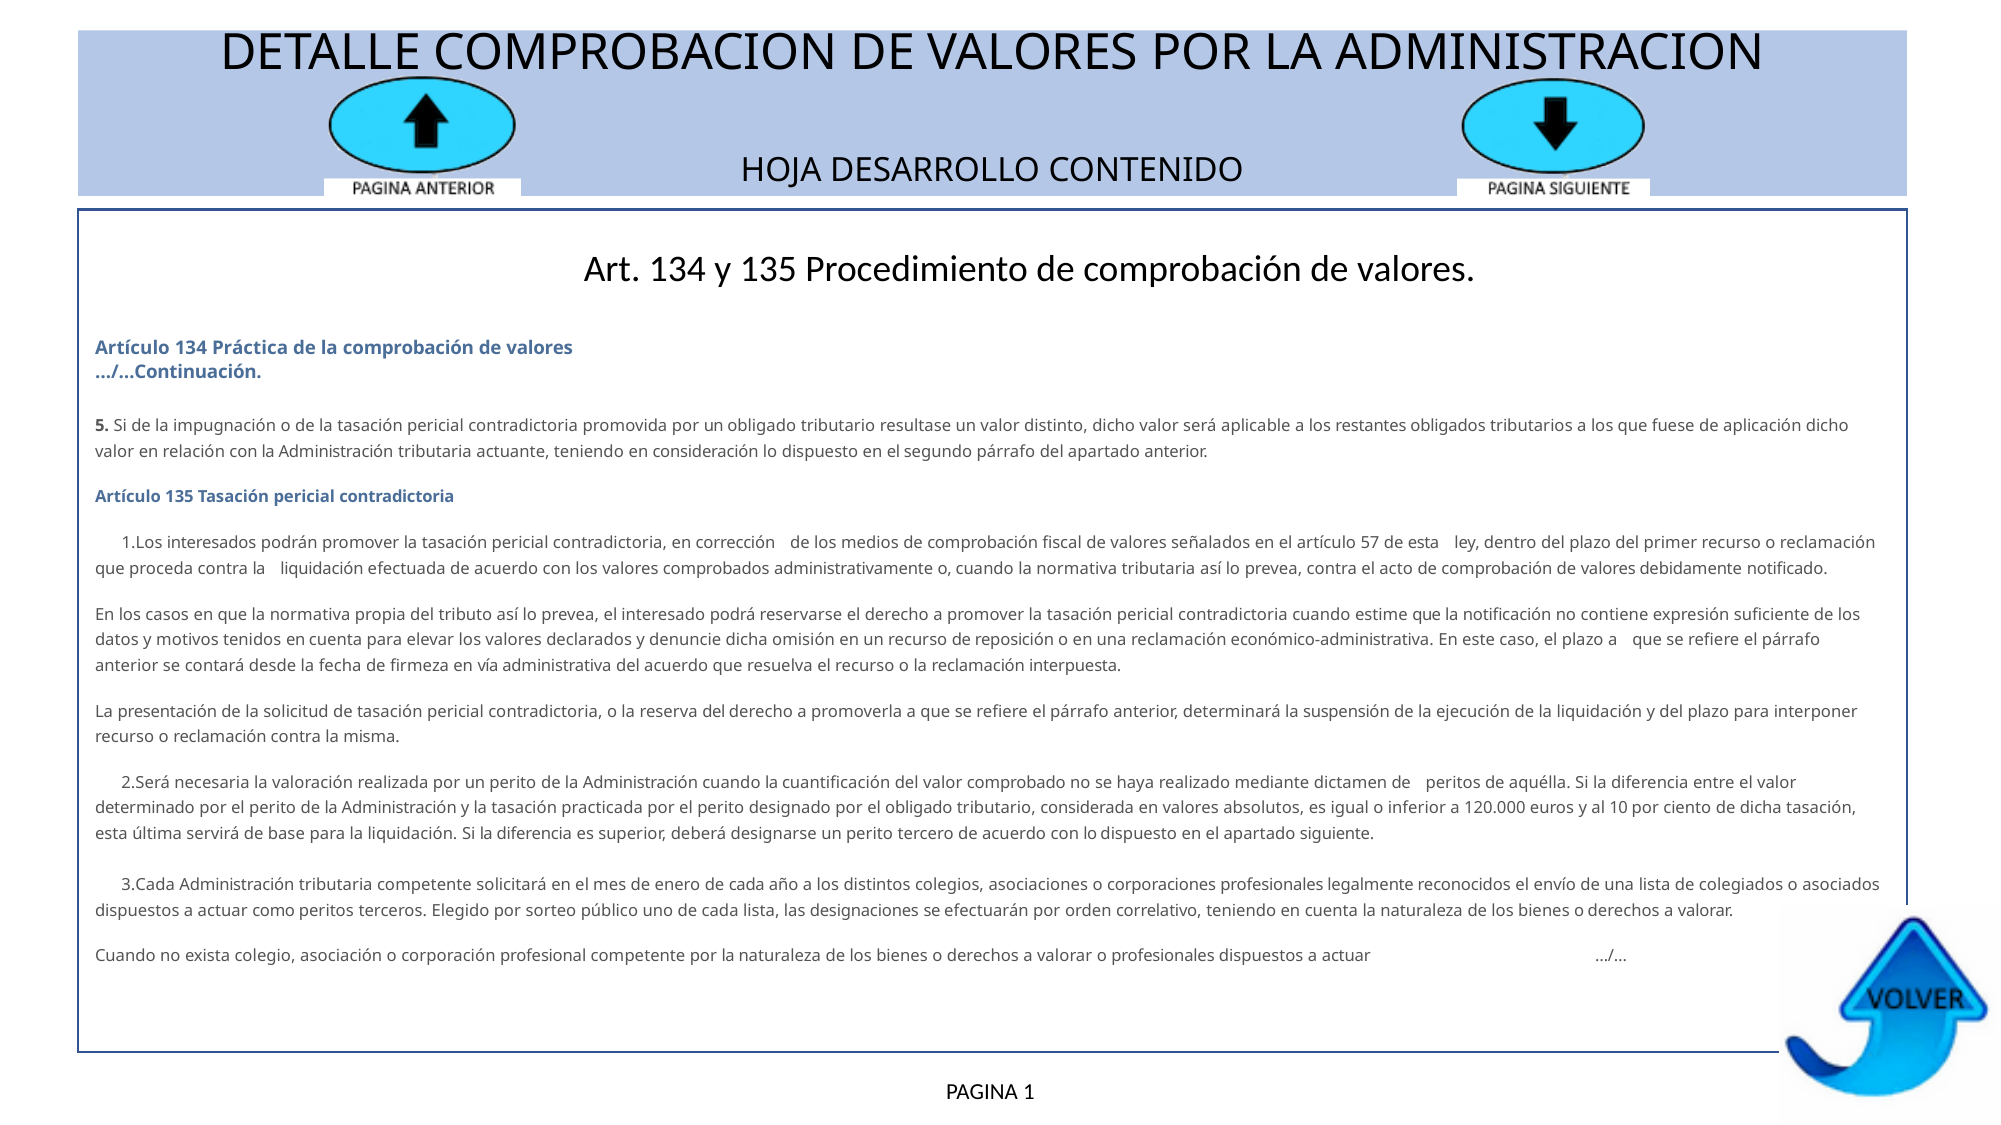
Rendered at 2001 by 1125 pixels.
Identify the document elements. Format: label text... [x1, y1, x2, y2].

text_box PAGINA 1 [931, 1069, 1050, 1112]
picture [1457, 72, 1650, 196]
title DETALLE COMPROBACION DE VALORES POR LA ADMINISTRACION HOJA DESARROLLO CONTENIDO [78, 30, 1907, 196]
picture [324, 70, 521, 196]
text_box [77, 208, 1908, 1053]
text_box Art. 134 y 135 Procedimiento de comprobación de valores. Artículo 134 Práctica de la comprobación de valores …/…Continuación. 5. Si de la impugnación o de la tasación pericial contradictoria promovida por un obligado tributario resultase un valor distinto, dicho valor será aplicable a los restantes obligados tributarios a los que fuese de aplicación dicho valor en relación con la Administración tributaria actuante, teniendo en consideración lo dispuesto en el segundo párrafo del apartado anterior. Artículo 135 Tasación pericial contradictoria Los interesados podrán promover la tasación pericial contradictoria, en corrección de los medios de comprobación fiscal de valores señalados en el artículo 57 de esta ley, dentro del plazo del primer recurso o reclamación que proceda contra la liquidación efectuada de acuerdo con los valores comprobados administrativamente o, cuando la normativa tributaria así lo prevea, contra el acto de comprobación de valores debidamente notificado. En los casos en que la normativa propia del tributo así lo prevea, el interesado podrá reservarse el derecho a promover la tasación pericial contradictoria cuando estime que la notificación no contiene expresión suficiente de los datos y motivos tenidos en cuenta para elevar los valores declarados y denuncie dicha omisión en un recurso de reposición o en una reclamación económico-administrativa. En este caso, el plazo a que se refiere el párrafo anterior se contará desde la fecha de firmeza en vía administrativa del acuerdo que resuelva el recurso o la reclamación interpuesta. La presentación de la solicitud de tasación pericial contradictoria, o la reserva del derecho a promoverla a que se refiere el párrafo anterior, determinará la suspensión de la ejecución de la liquidación y del plazo para interponer recurso o reclamación contra la misma. Será necesaria la valoración realizada por un perito de la Administración cuando la cuantificación del valor comprobado no se haya realizado mediante dictamen de peritos de aquélla. Si la diferencia entre el valor determinado por el perito de la Administración y la tasación practicada por el perito designado por el obligado tributario, considerada en valores absolutos, es igual o inferior a 120.000 euros y al 10 por ciento de dicha tasación, esta última servirá de base para la liquidación. Si la diferencia es superior, deberá designarse un perito tercero de acuerdo con lo dispuesto en el apartado siguiente. Cada Administración tributaria competente solicitará en el mes de enero de cada año a los distintos colegios, asociaciones o corporaciones profesionales legalmente reconocidos el envío de una lista de colegiados o asociados dispuestos a actuar como peritos terceros. Elegido por sorteo público uno de cada lista, las designaciones se efectuarán por orden correlativo, teniendo en cuenta la naturaleza de los bienes o derechos a valorar. Cuando no exista colegio, asociación o corporación profesional competente por la naturaleza de los bienes o derechos a valorar o profesionales dispuestos a actuar …/… [78, 236, 1907, 999]
picture [1779, 905, 2000, 1125]
